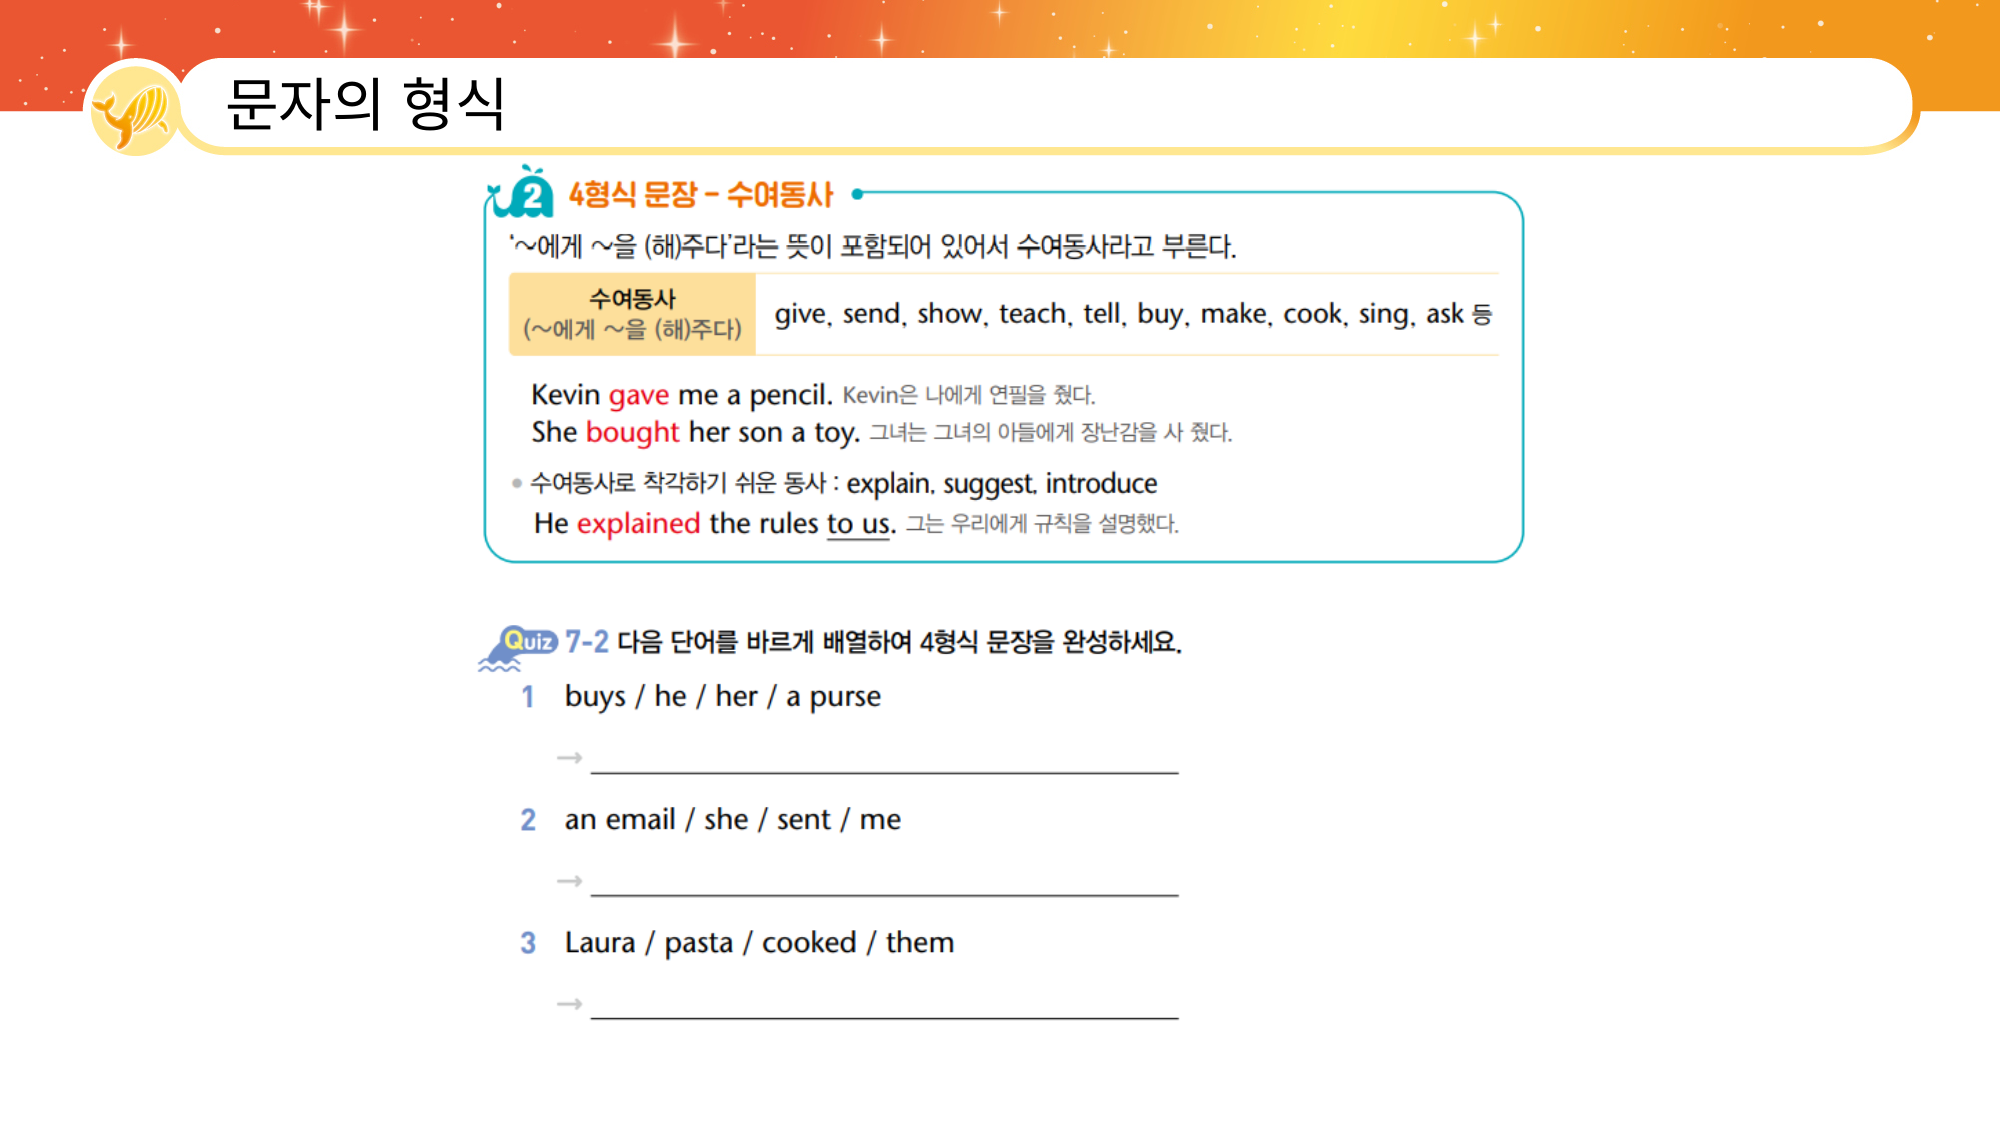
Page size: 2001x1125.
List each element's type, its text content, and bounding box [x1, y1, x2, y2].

title 문자의 형식 [210, 54, 1915, 162]
picture [0, 0, 2000, 1125]
